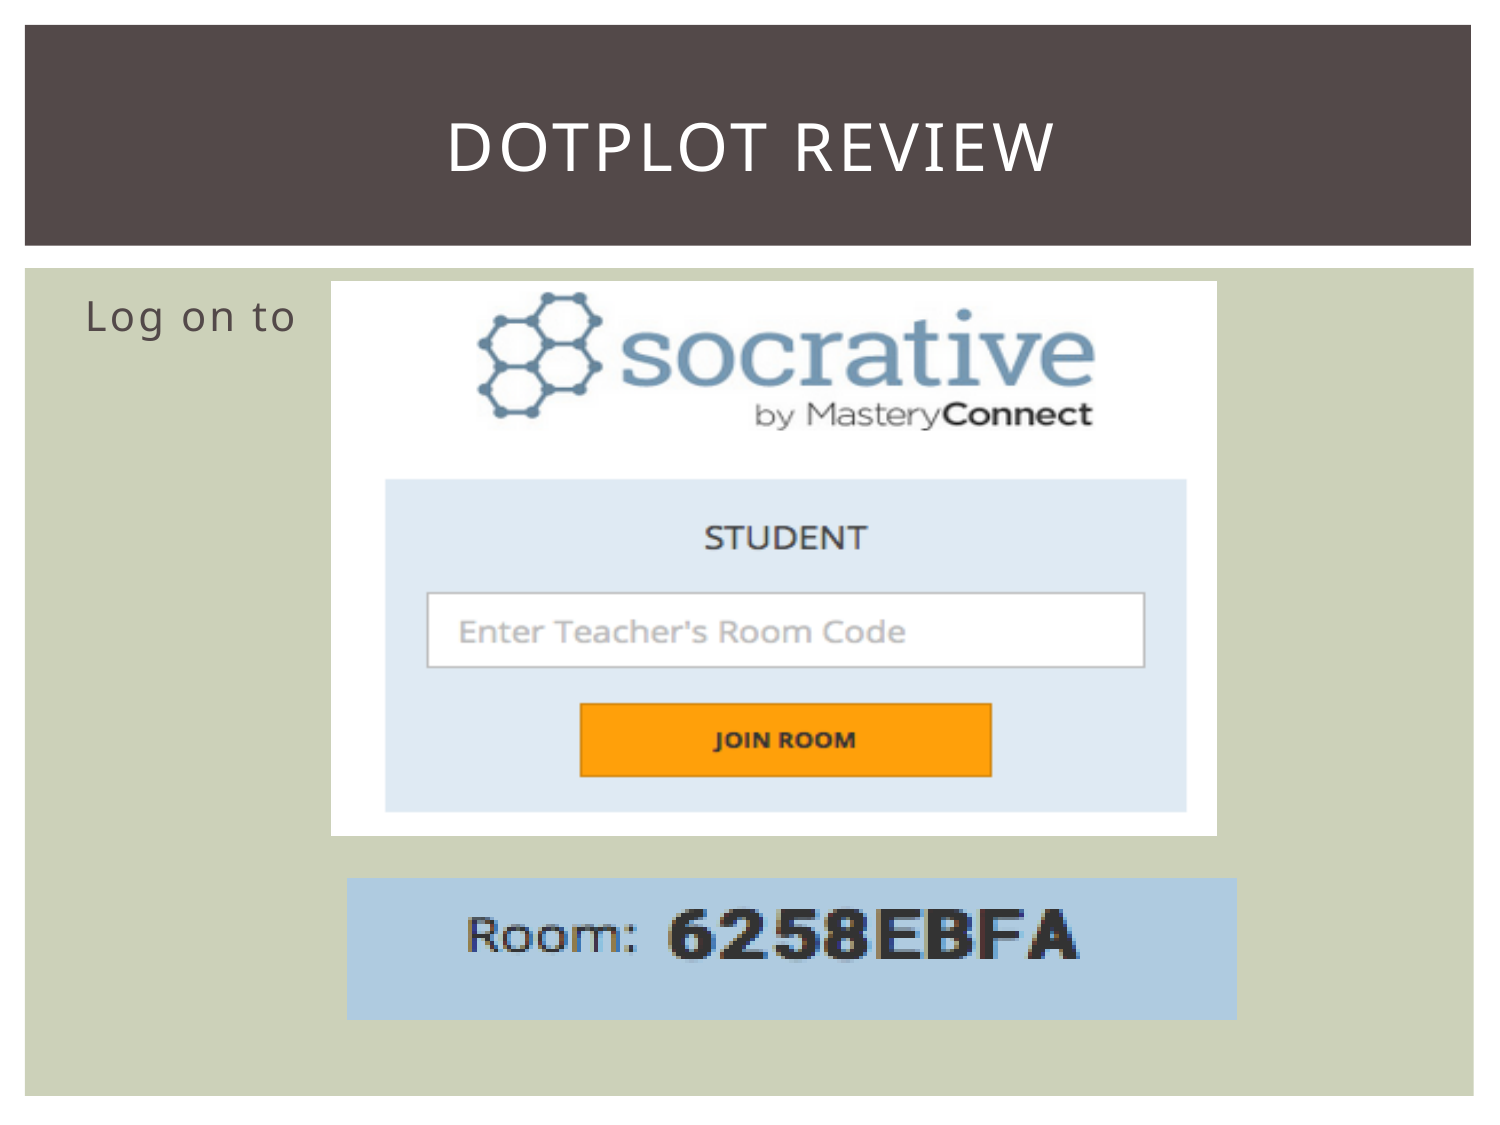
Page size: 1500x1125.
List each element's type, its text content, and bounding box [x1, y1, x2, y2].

title DOTPLOT ReView [62, 58, 1438, 232]
list Log on to [62, 281, 1442, 1005]
picture [346, 878, 1237, 1020]
picture [330, 281, 1217, 836]
